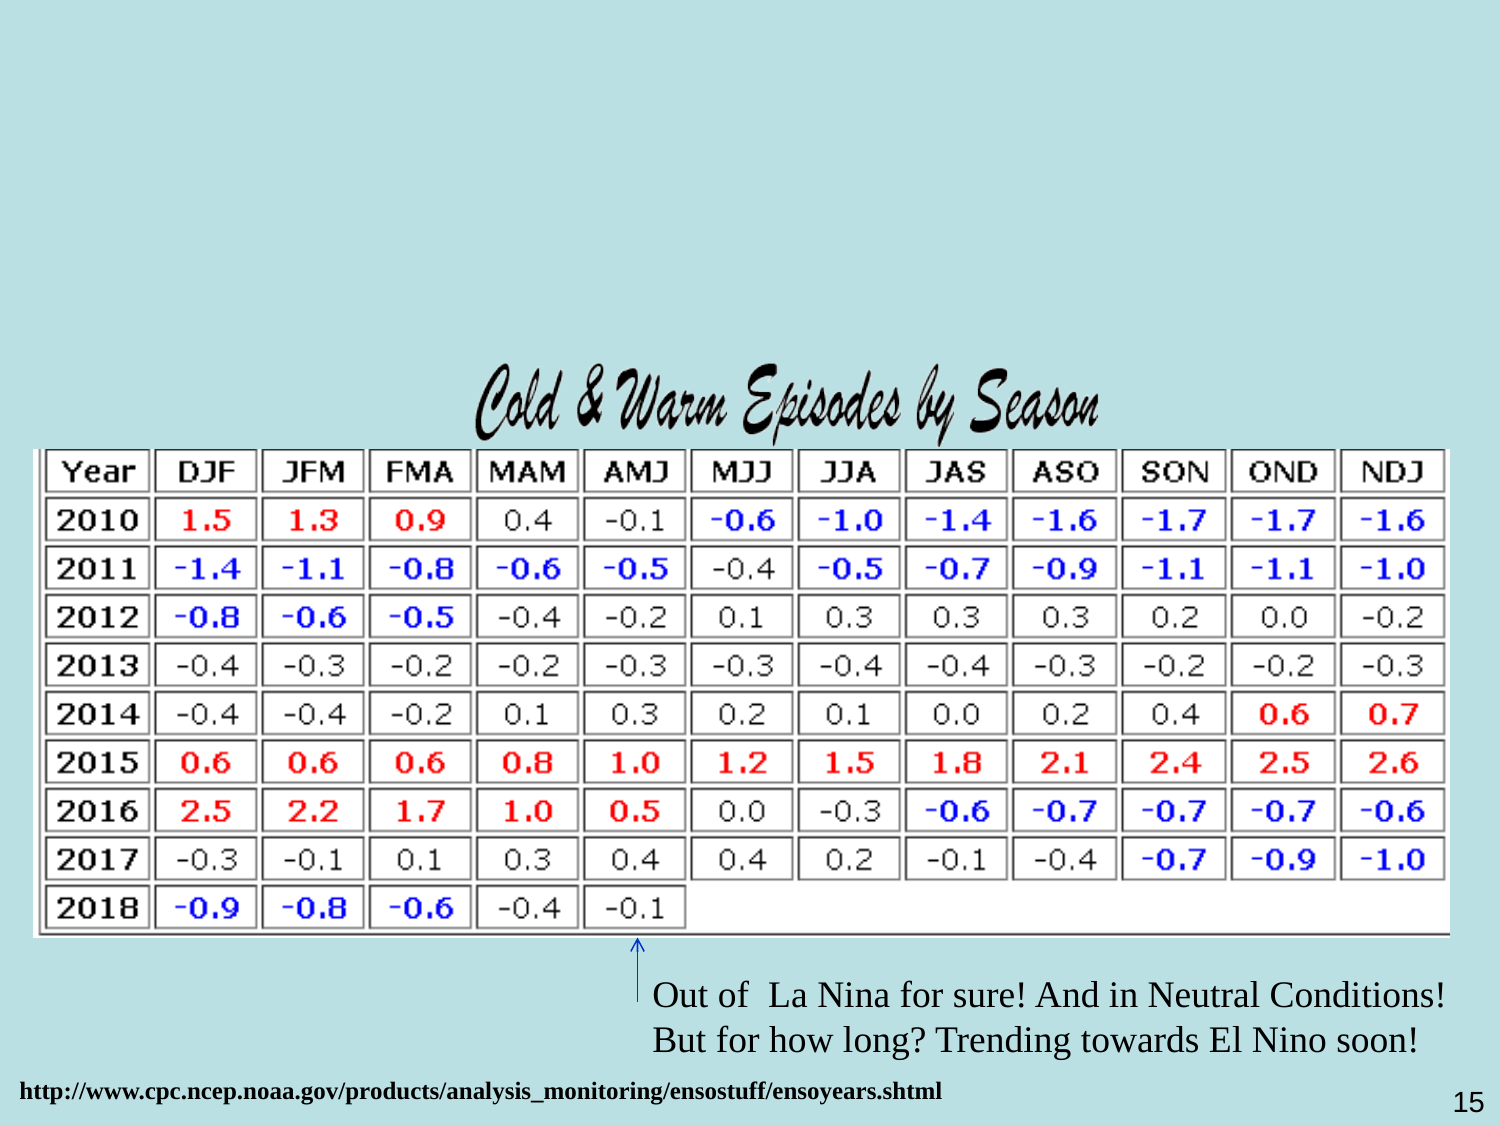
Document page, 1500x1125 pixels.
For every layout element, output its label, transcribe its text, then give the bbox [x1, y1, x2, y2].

slide_number 15 [1424, 1075, 1500, 1125]
text_box http://www.cpc.ncep.noaa.gov/products/analysis_monitoring/ensostuff/ensoyears.shtml [4, 1067, 988, 1112]
picture [33, 362, 1451, 938]
text_box Out of La Nina for sure! And in Neutral Conditions! But for how long? Trending towards El Nino soon! [637, 962, 1500, 1068]
